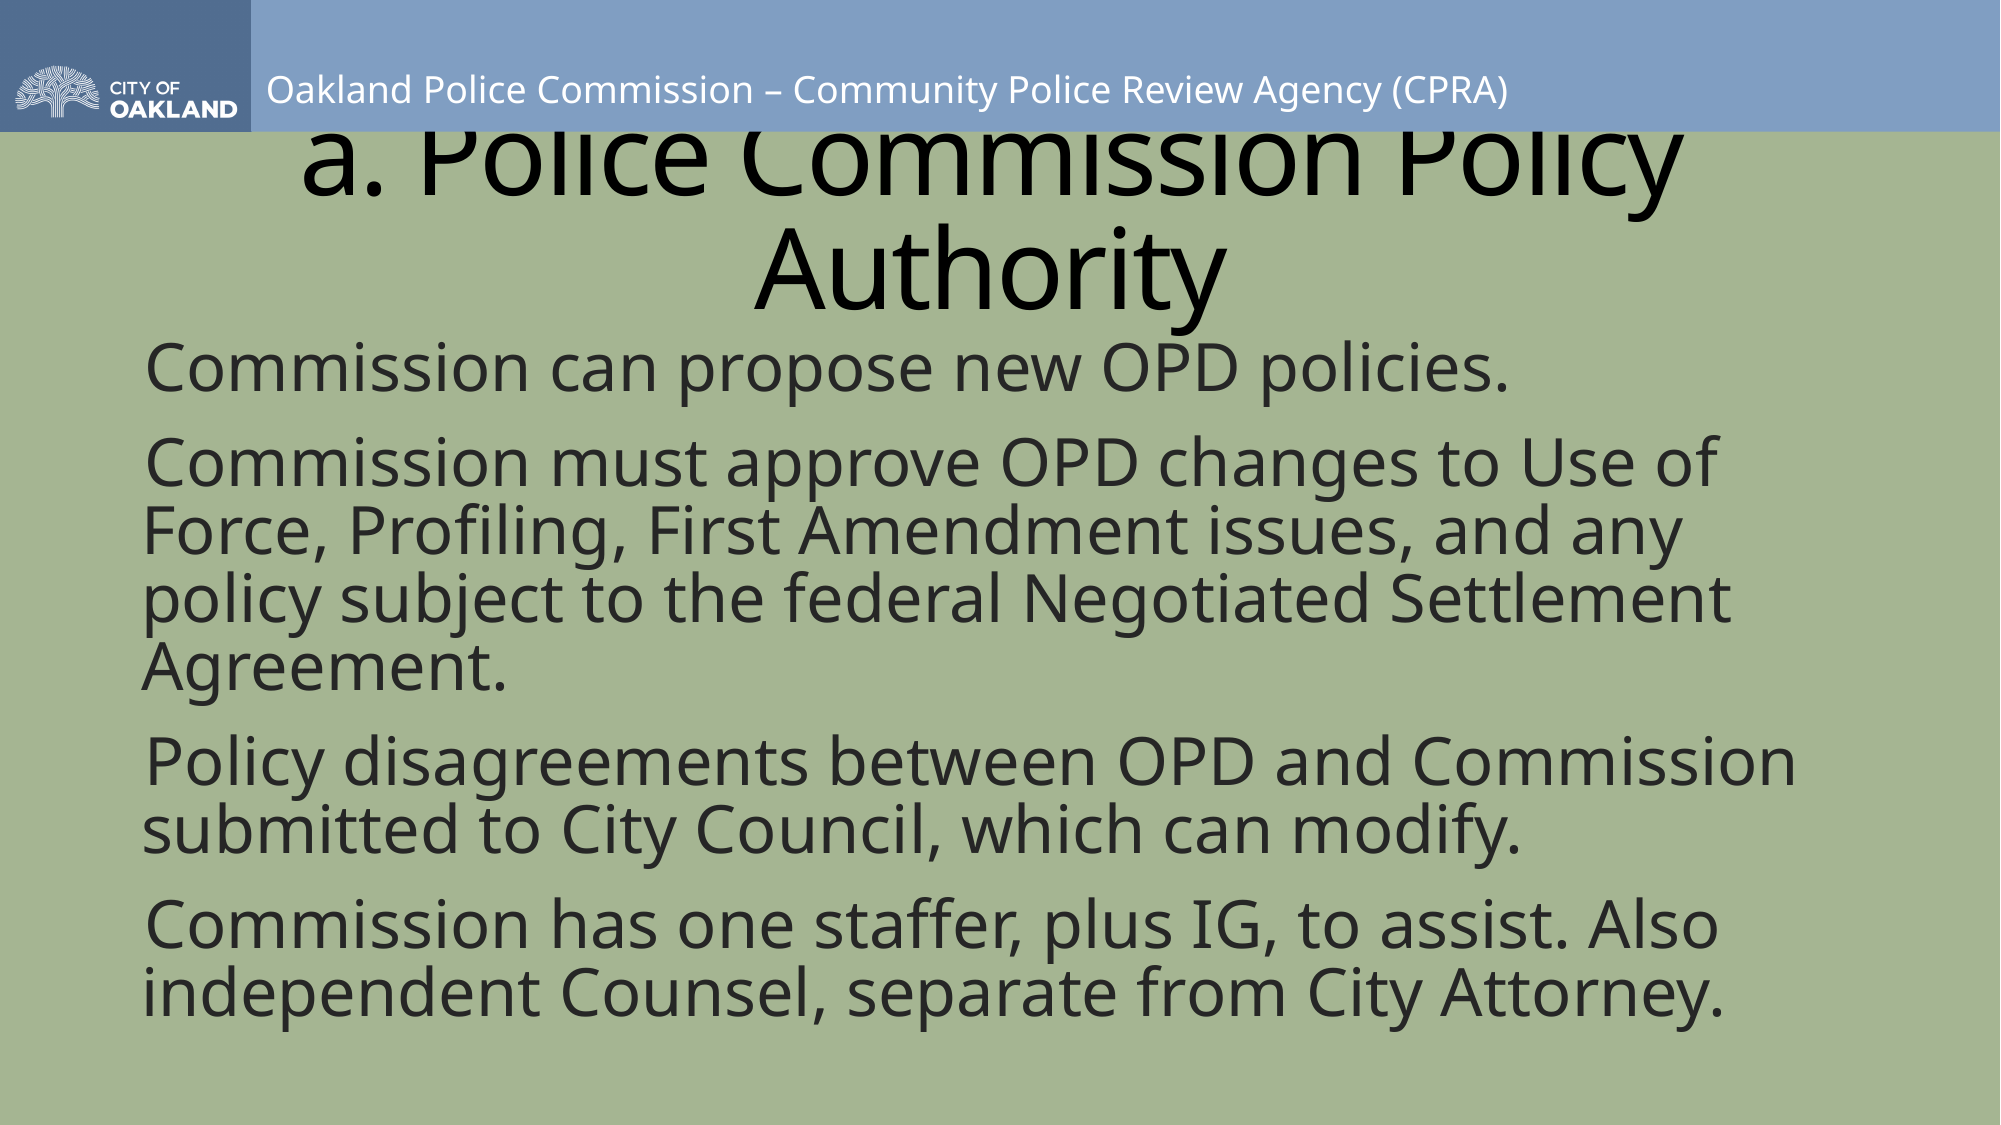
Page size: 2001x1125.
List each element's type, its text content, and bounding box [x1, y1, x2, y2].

list Commission can propose new OPD policies. Commission must approve OPD changes to Use of Force, Profiling, First Amendment issues, and any policy subject to the federal Negotiated Settlement Agreement. Policy disagreements between OPD and Commission submitted to City Council, which can modify. Commission has one staffer, plus IG, to assist. Also independent Counsel, separate from City Attorney. [111, 329, 1876, 1035]
text_box Oakland Police Commission – Community Police Review Agency (CPRA) [250, 0, 2000, 133]
title a. Police Commission Policy Authority [107, 132, 1875, 354]
picture [0, 0, 252, 132]
